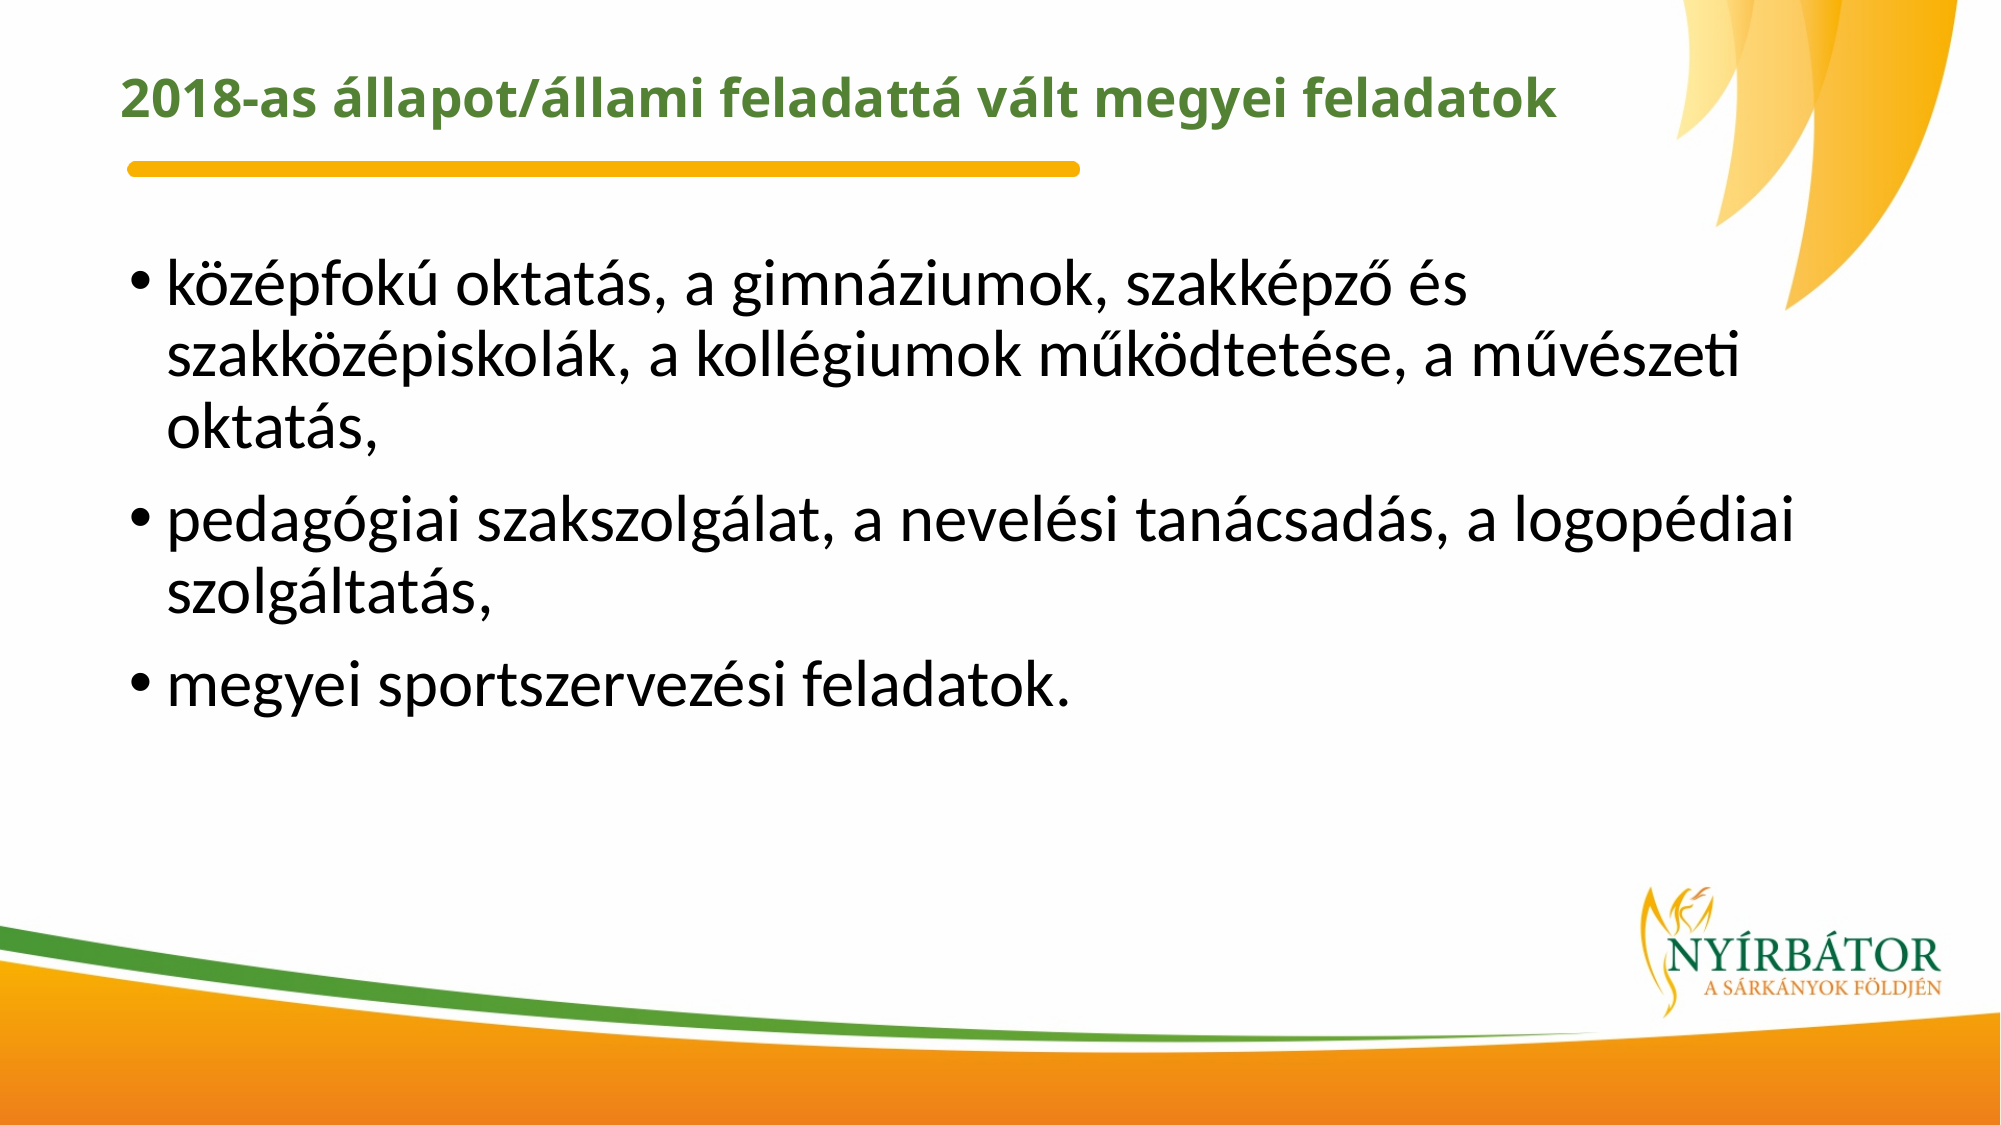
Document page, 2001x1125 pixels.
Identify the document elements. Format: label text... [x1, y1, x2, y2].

picture [0, 0, 2001, 1125]
list középfokú oktatás, a gimnáziumok, szakképző és szakközépiskolák, a kollégiumok működtetése, a művészeti oktatás, pedagógiai szakszolgálat, a nevelési tanácsadás, a logopédiai szolgáltatás, megyei sportszervezési feladatok. [113, 239, 1839, 954]
picture [127, 161, 1080, 177]
title 2018-as állapot/állami feladattá vált megyei feladatok [105, 0, 1831, 200]
